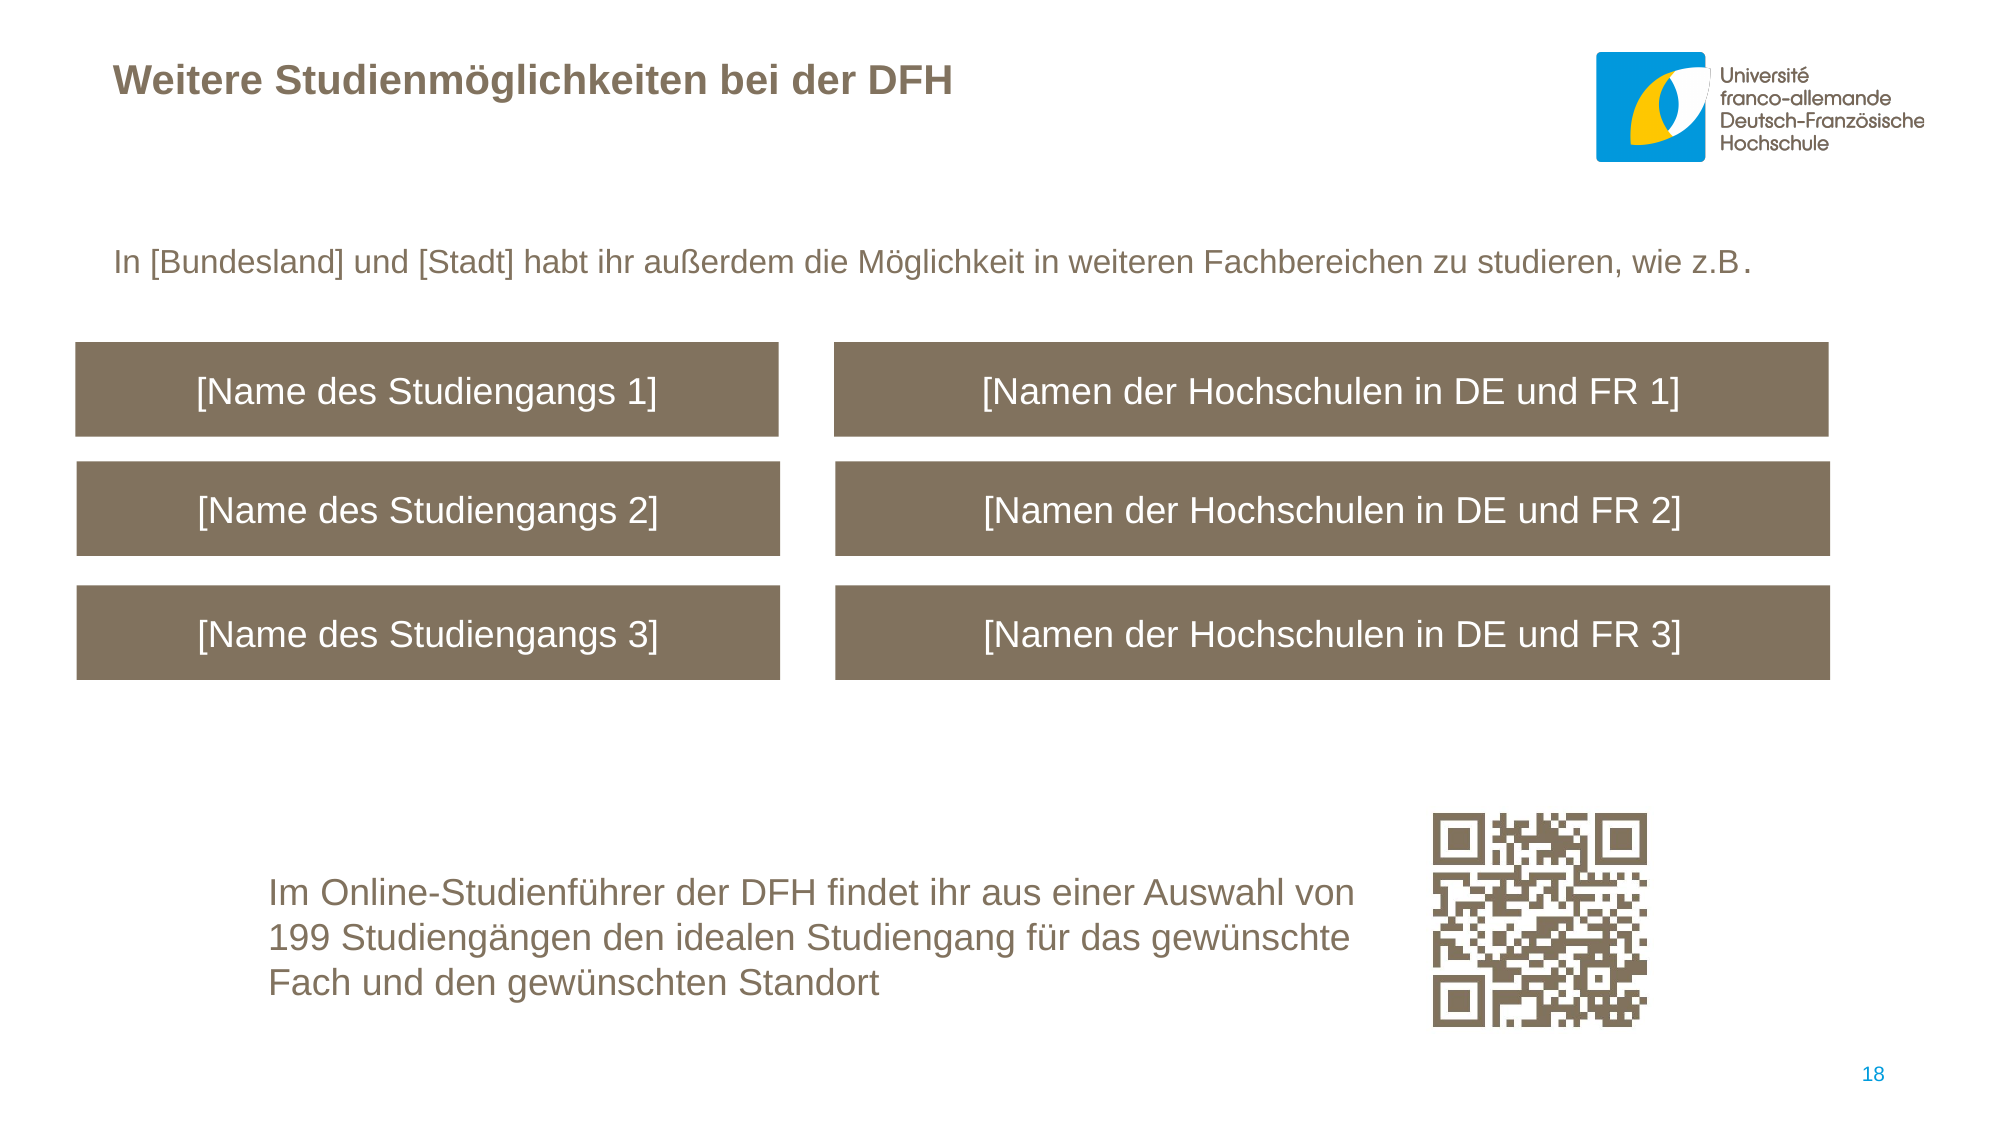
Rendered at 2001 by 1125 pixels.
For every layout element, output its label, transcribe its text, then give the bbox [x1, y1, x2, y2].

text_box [76, 461, 1831, 556]
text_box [75, 342, 1829, 437]
slide_number 18 [1433, 1042, 1900, 1103]
text_box Im Online-Studienführer der DFH findet ihr aus einer Auswahl von 199 Studiengängen den idealen Studiengang für das gewünschte Fach und den gewünschten Standort [253, 860, 1415, 1011]
picture [1426, 806, 1654, 1034]
list Weitere Studienmöglichkeiten bei der DFH [75, 54, 1571, 112]
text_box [76, 585, 1831, 680]
list In [Bundesland] und [Stadt] habt ihr außerdem die Möglichkeit in weiteren Fachbereichen zu studieren, wie z.B. [75, 237, 1926, 289]
